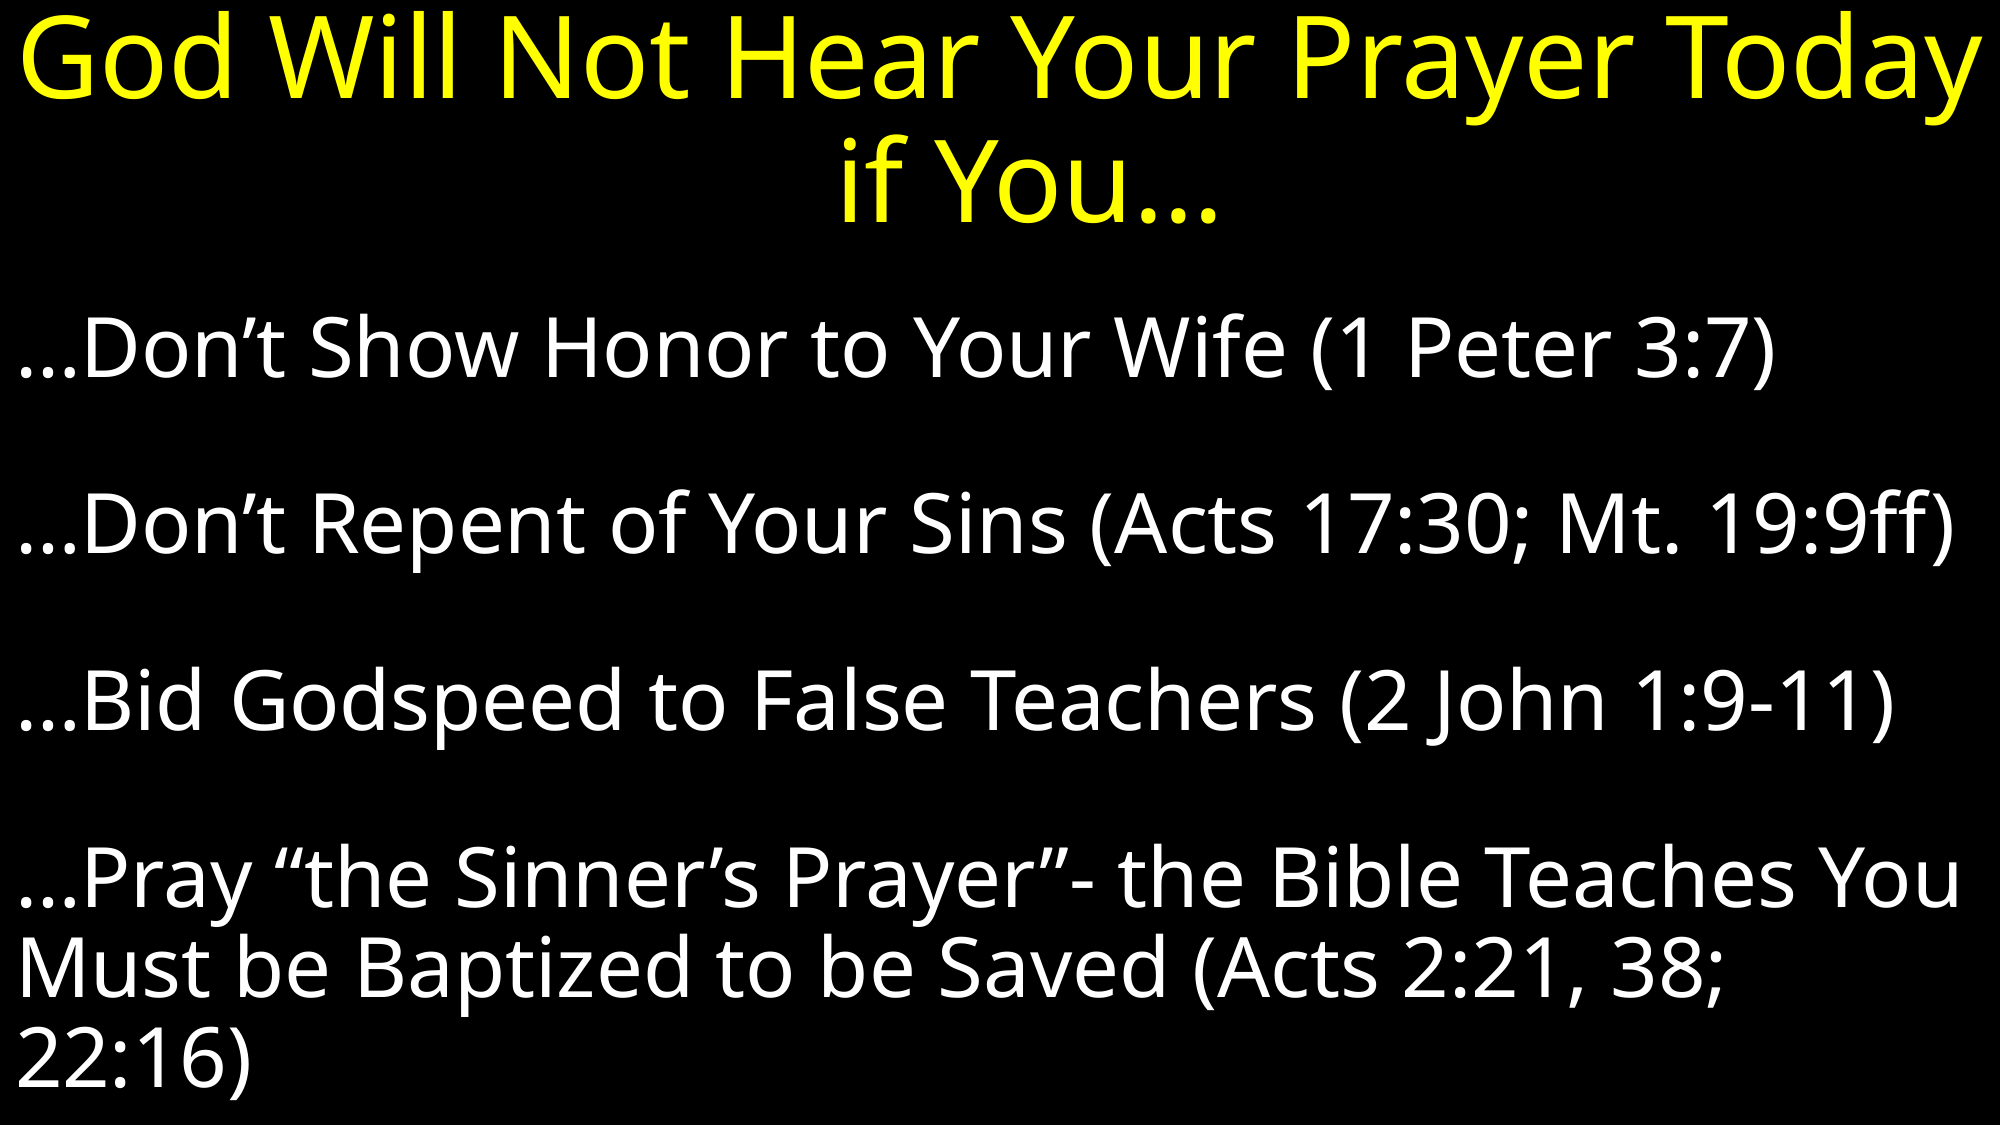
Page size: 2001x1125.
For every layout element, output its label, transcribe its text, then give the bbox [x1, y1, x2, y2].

title God Will Not Hear Your Prayer Today if You… [0, 0, 2000, 248]
list …Don’t Show Honor to Your Wife (1 Peter 3:7) …Don’t Repent of Your Sins (Acts 17:30; Mt. 19:9ff) …Bid Godspeed to False Teachers (2 John 1:9-11) …Pray “the Sinner’s Prayer”- the Bible Teaches You Must be Baptized to be Saved (Acts 2:21, 38; 22:16) [0, 298, 2000, 1125]
